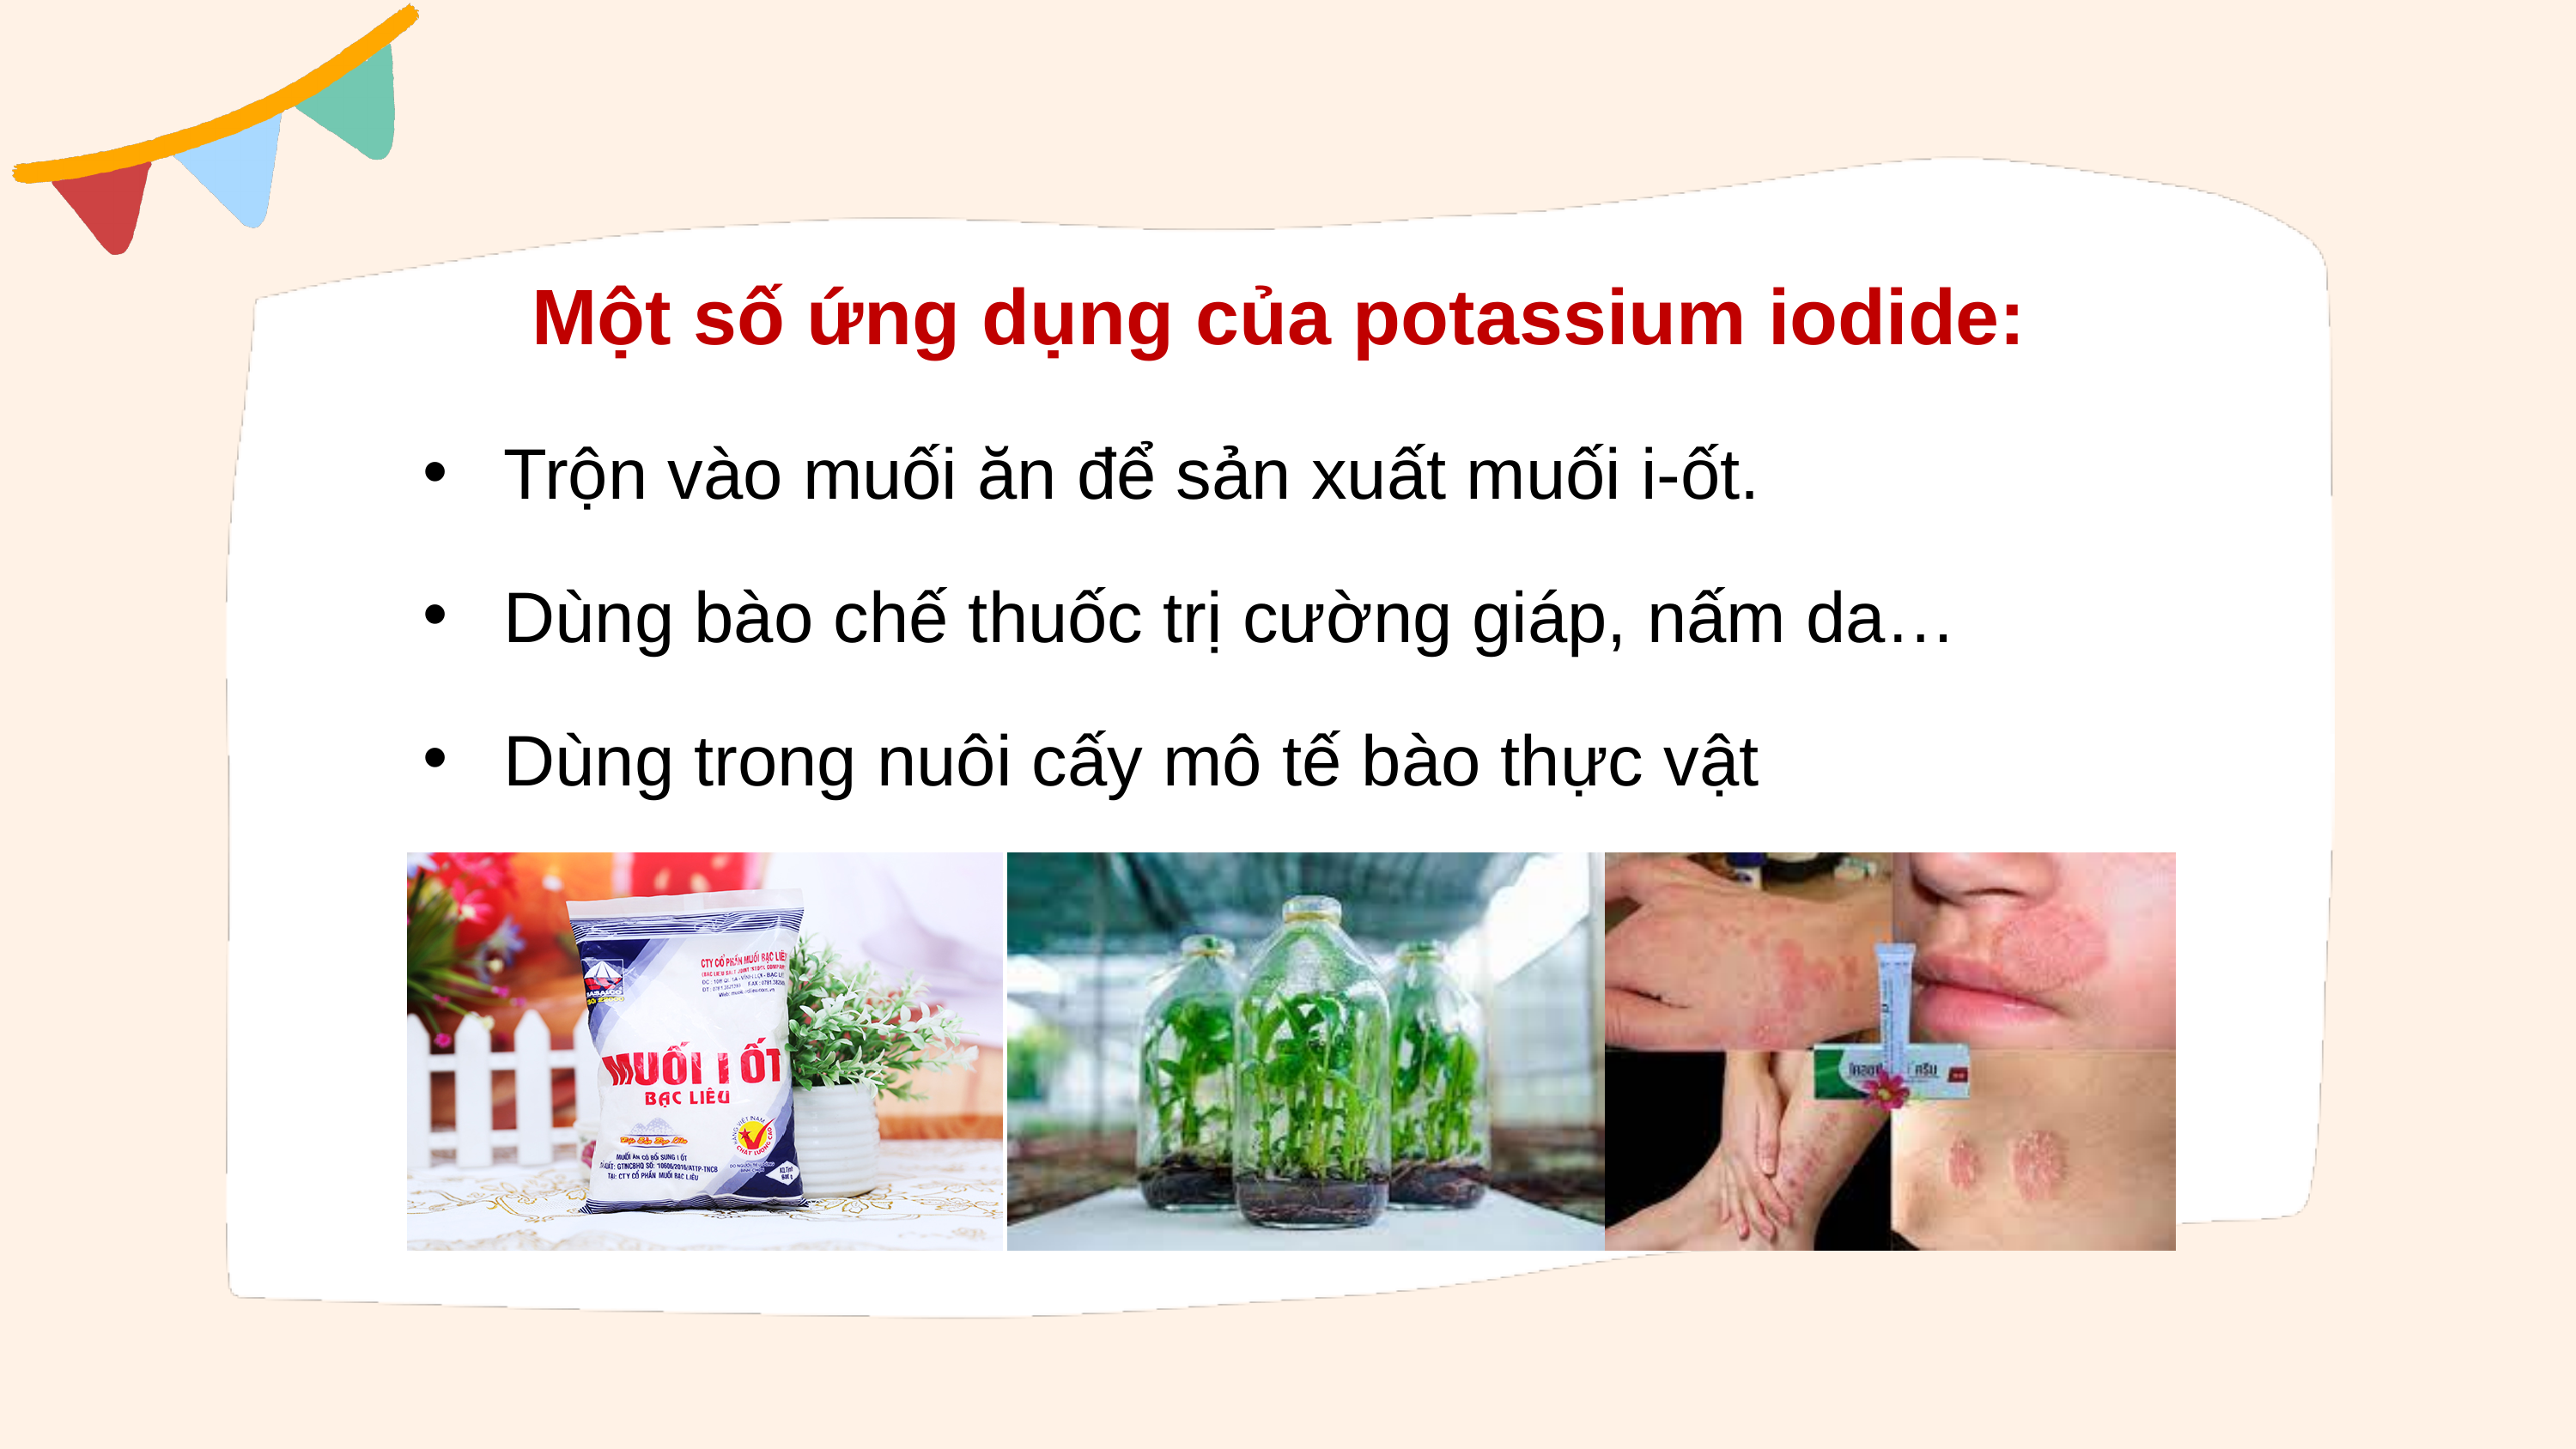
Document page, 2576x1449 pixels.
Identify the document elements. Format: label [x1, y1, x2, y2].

picture [12, 3, 2335, 1322]
